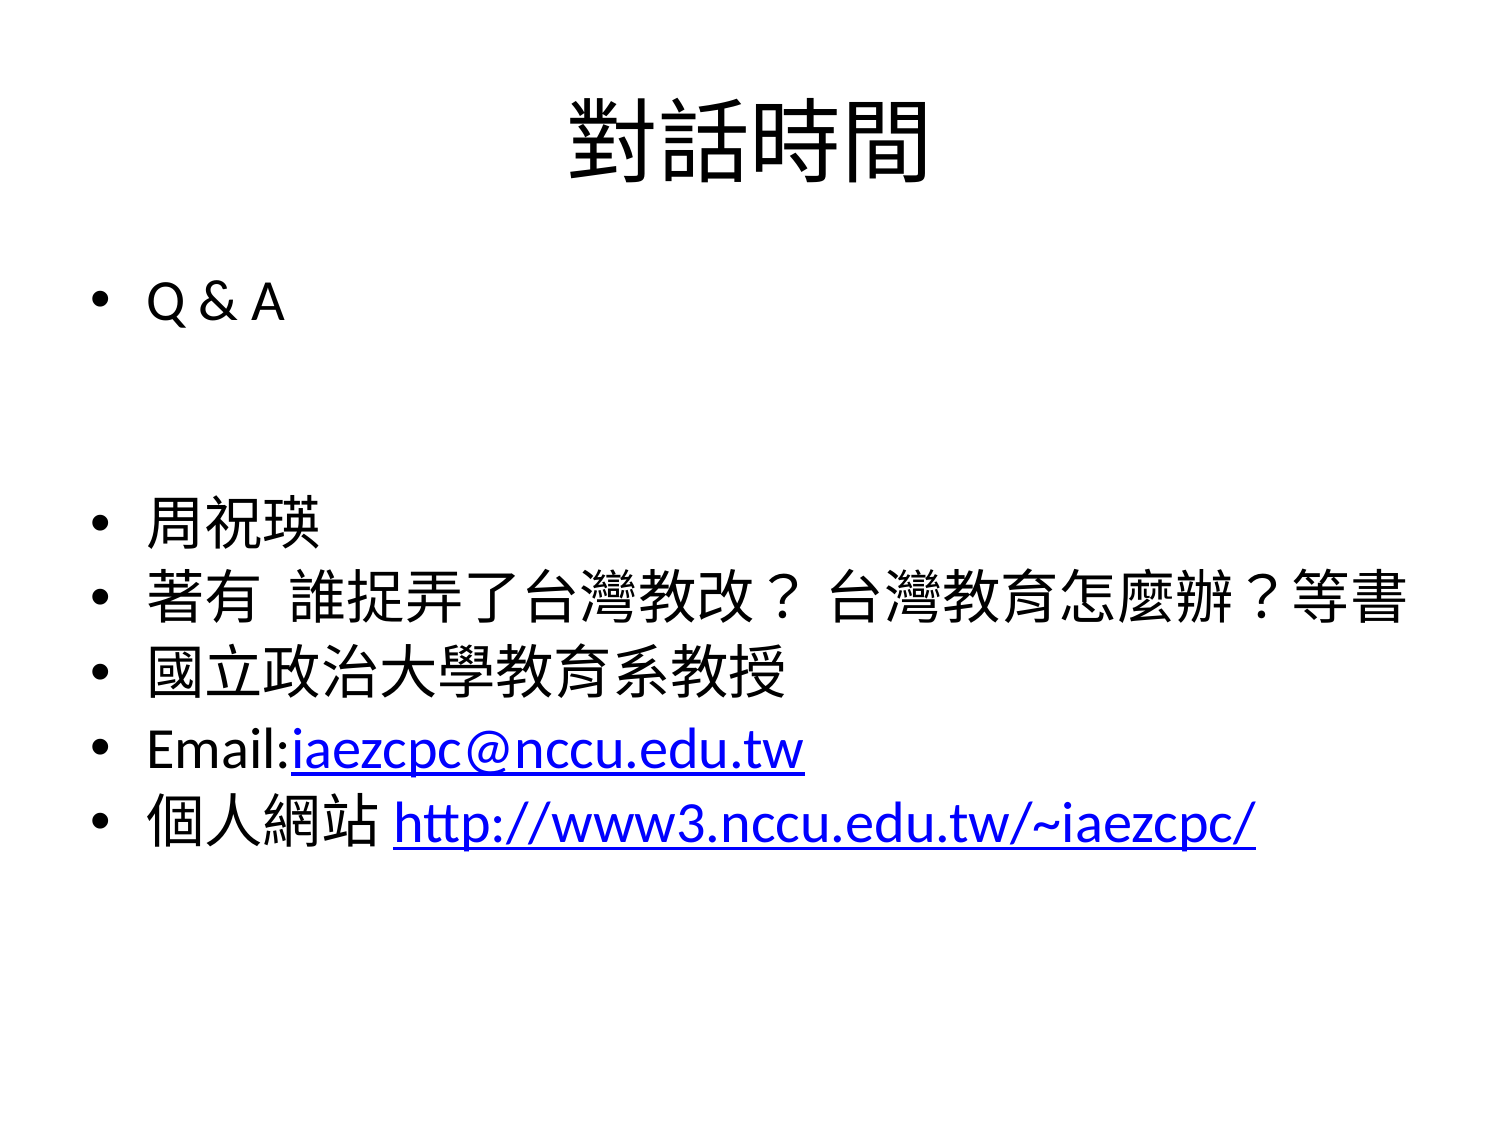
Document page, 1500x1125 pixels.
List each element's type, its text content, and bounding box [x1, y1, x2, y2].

list Q & A 周祝瑛 著有 誰捉弄了台灣教改？ 台灣教育怎麼辦？等書 國立政治大學教育系教授 Email:iaezcpc@nccu.edu.tw 個人網站http://www3.nccu.edu.tw/~iaezcpc/ [74, 262, 1426, 1006]
title 對話時間 [74, 44, 1426, 233]
